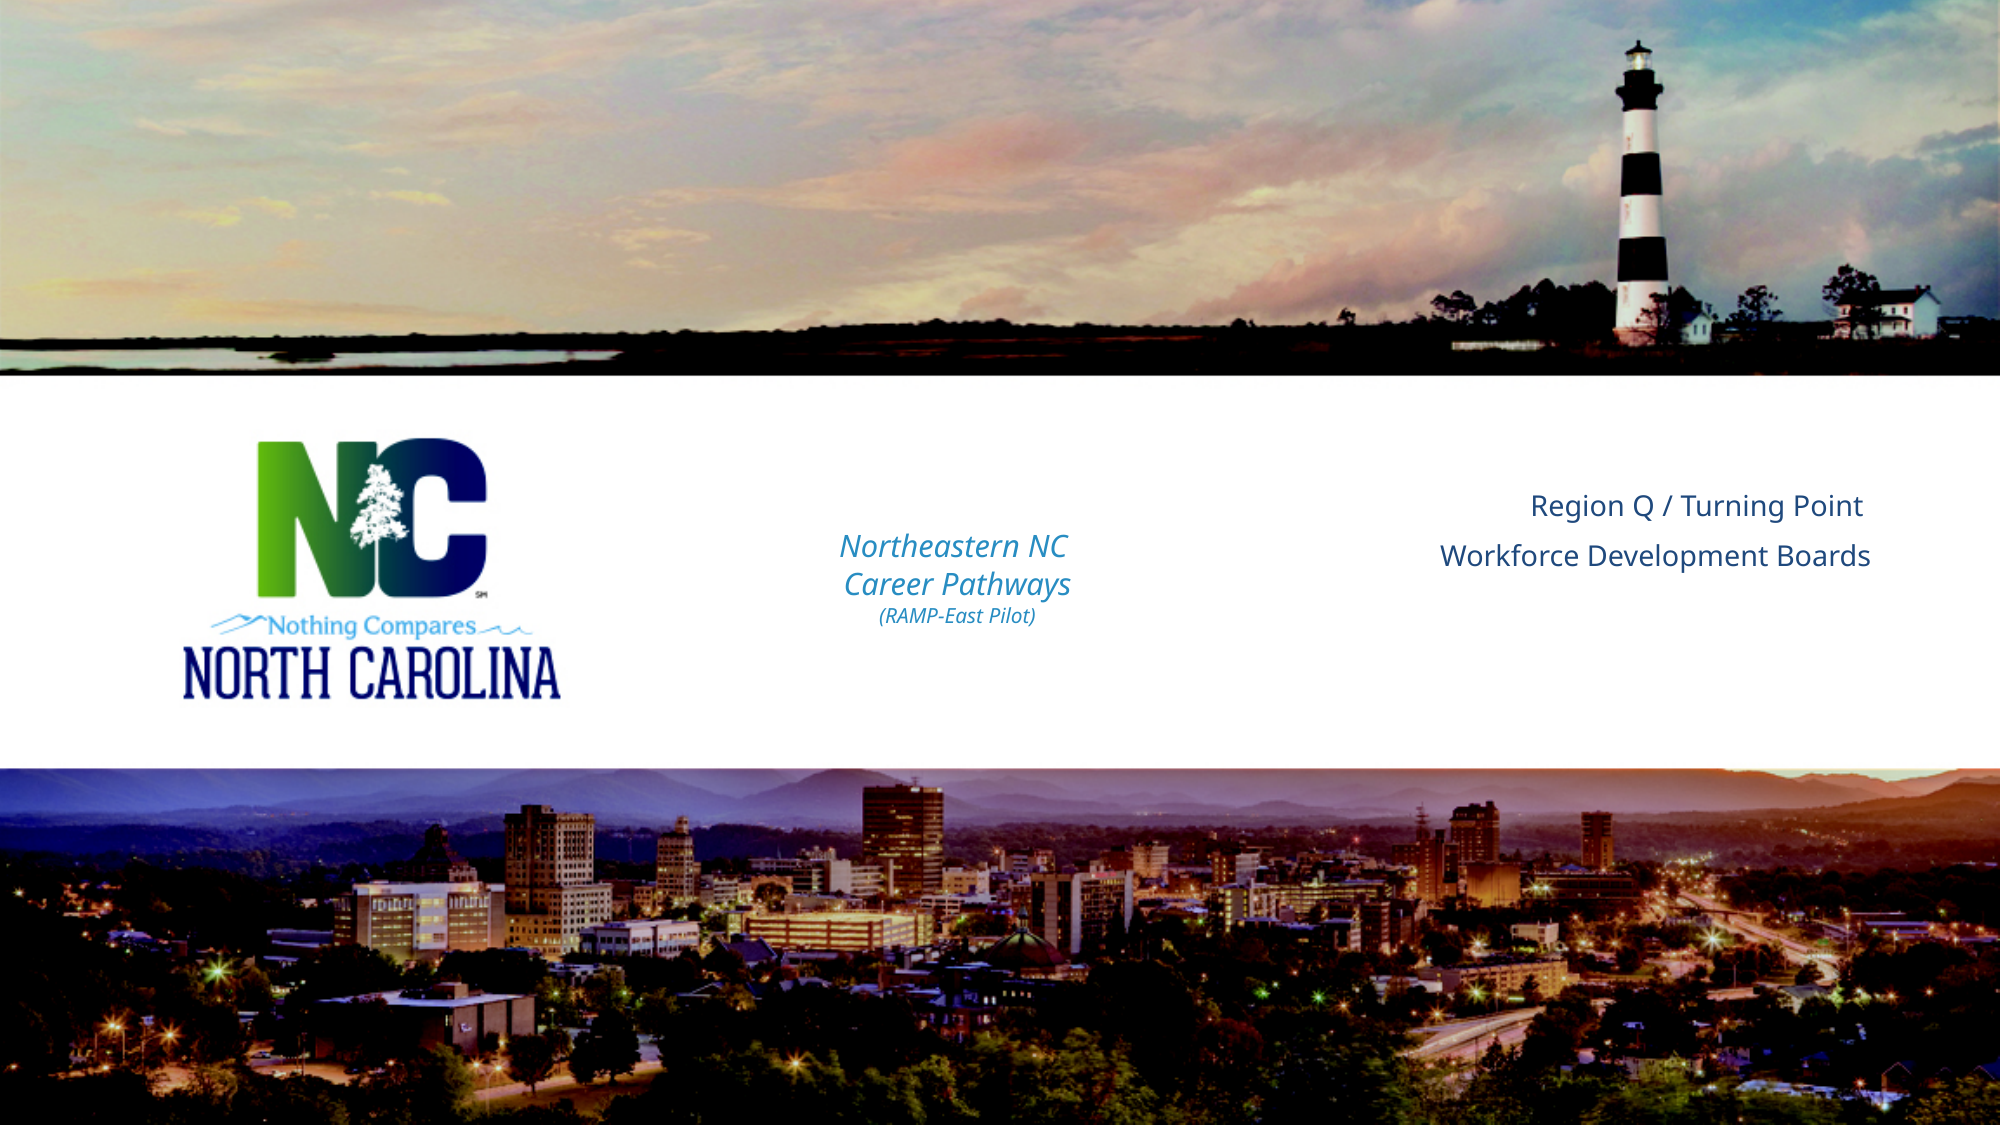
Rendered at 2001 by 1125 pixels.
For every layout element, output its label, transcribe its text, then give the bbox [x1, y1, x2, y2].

title Northeastern NC Career Pathways (RAMP-East Pilot) [513, 519, 1402, 637]
subtitle Region Q / Turning Point Workforce Development Boards [1150, 480, 1887, 582]
picture [0, 0, 2000, 1125]
